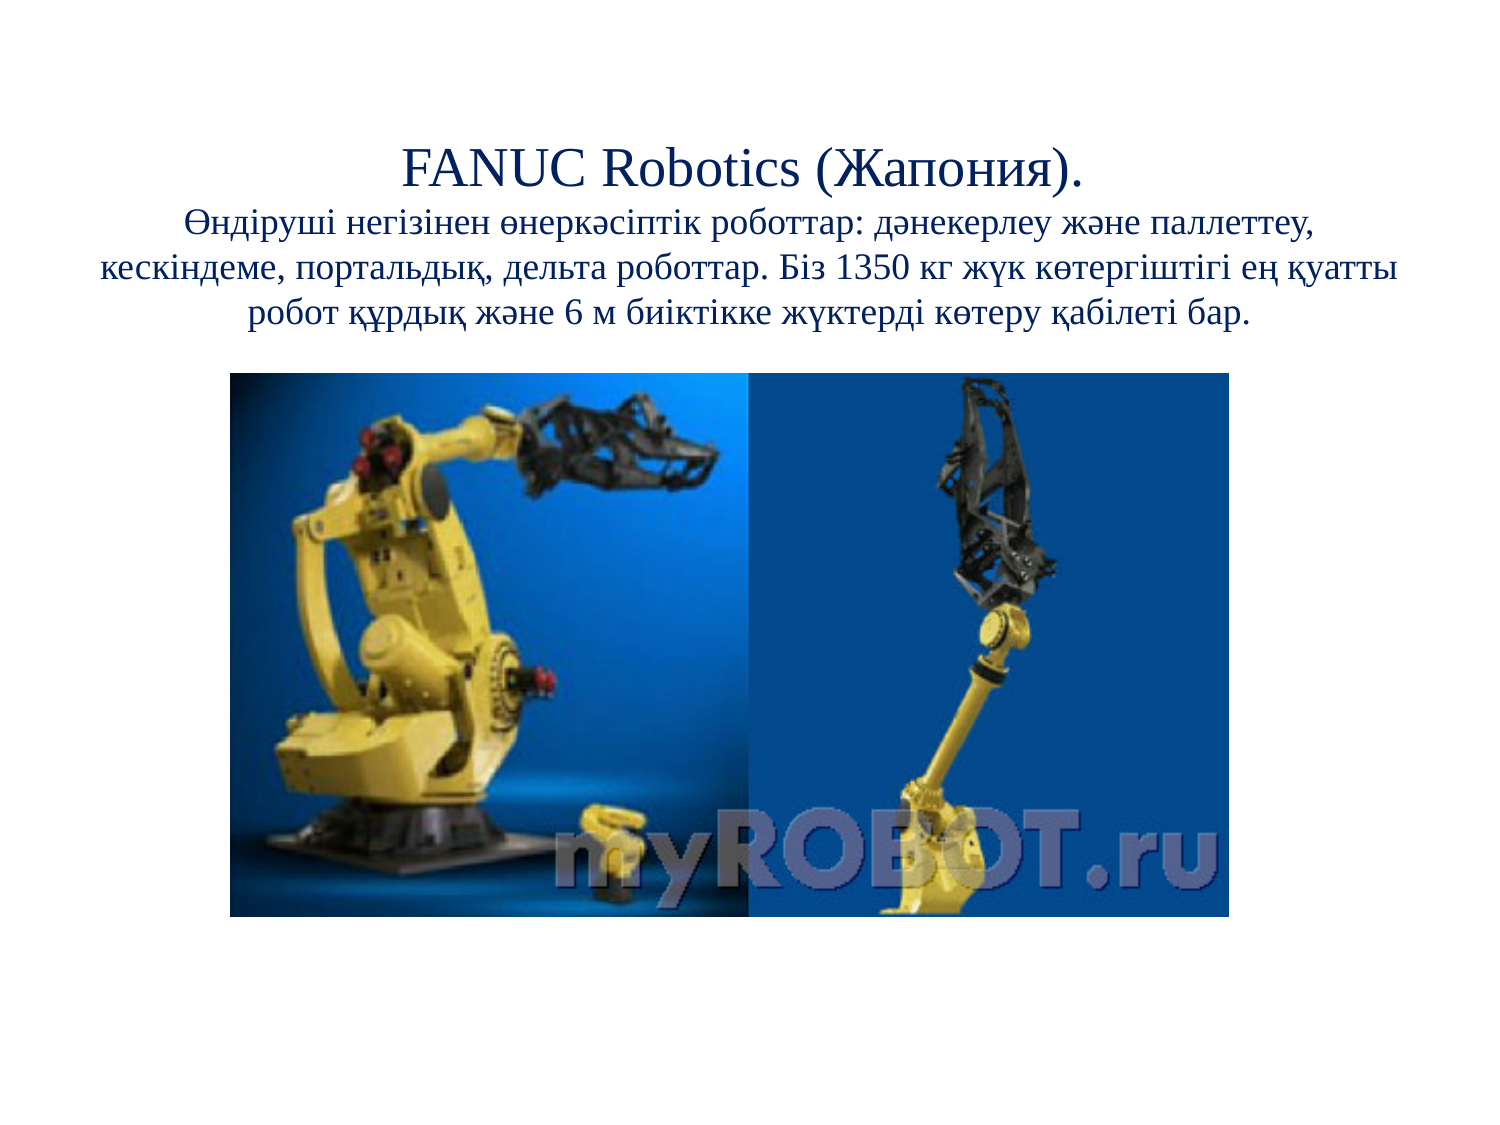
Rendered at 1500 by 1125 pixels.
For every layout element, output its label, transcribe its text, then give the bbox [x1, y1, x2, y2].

title FANUC Robotics (Жапония). Өндіруші негізінен өнеркәсіптік роботтар: дәнекерлеу және паллеттеу, кескіндеме, портальдық, дельта роботтар. Біз 1350 кг жүк көтергіштігі ең қуатты робот құрдық және 6 м биіктікке жүктерді көтеру қабілеті бар. [75, 101, 1425, 361]
picture [229, 373, 1229, 918]
